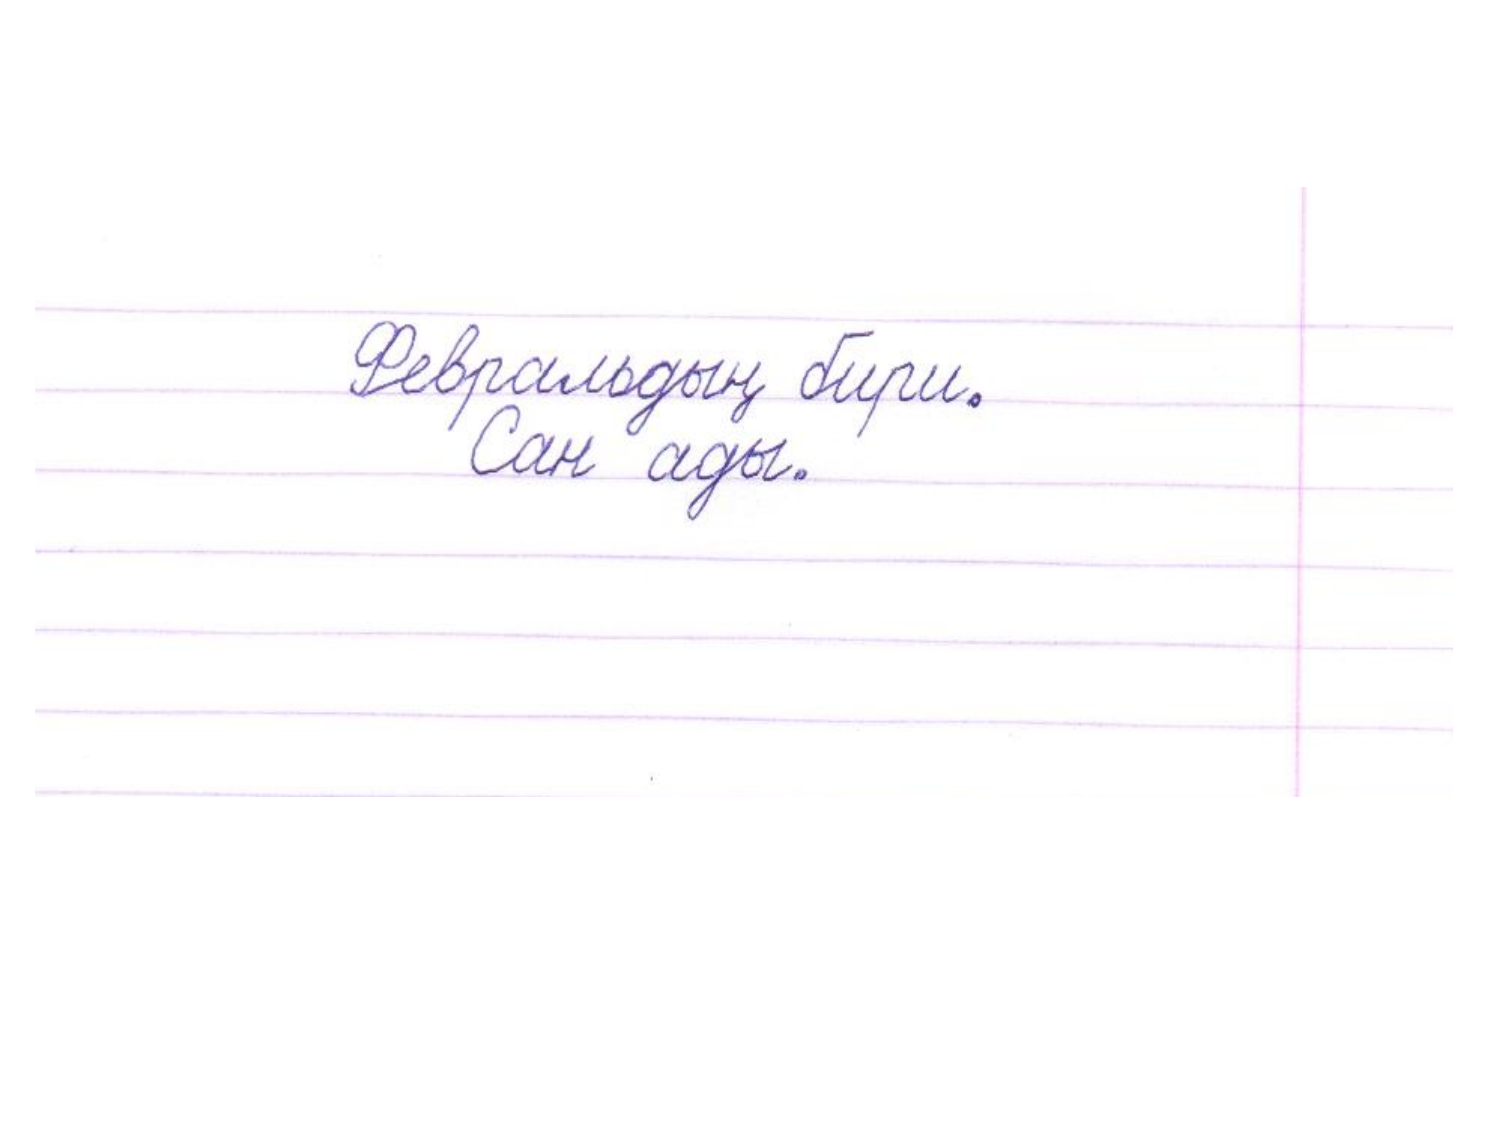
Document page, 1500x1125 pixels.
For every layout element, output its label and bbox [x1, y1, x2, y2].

picture [34, 187, 1454, 798]
